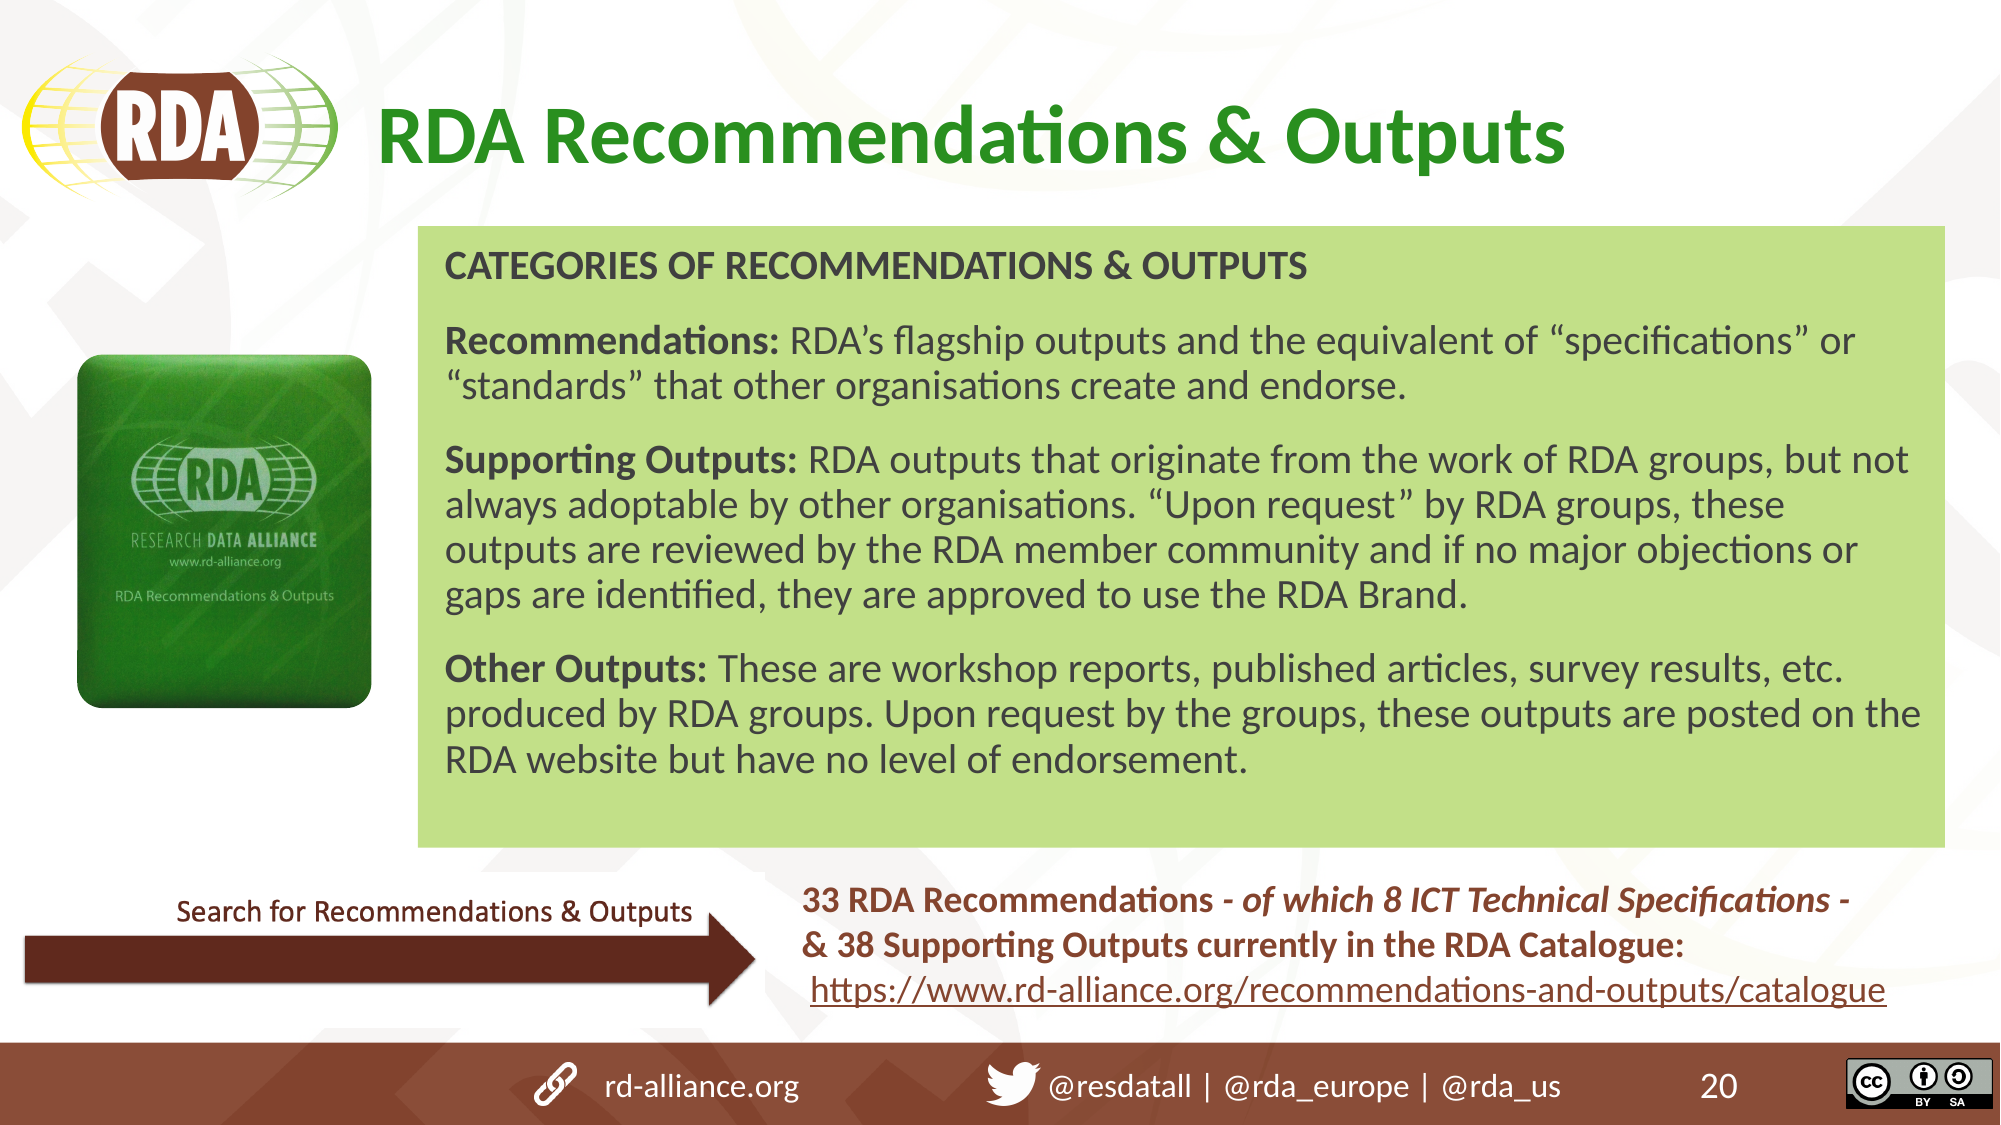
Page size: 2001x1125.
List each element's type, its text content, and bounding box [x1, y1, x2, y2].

text_box 33 RDA Recommendations - of which 8 ICT Technical Specifications - & 38 Supporting Outputs currently in the RDA Catalogue: https://www.rd-alliance.org/recommendations-and-outputs/catalogue [786, 867, 1945, 1018]
picture [534, 1062, 538, 1106]
picture [1846, 1058, 1993, 1109]
picture [12, 872, 765, 1028]
title RDA Recommendations & Outputs [362, 46, 1897, 227]
text_box CATEGORIES OF RECOMMENDATIONS & OUTPUTS Recommendations: RDA’s flagship outputs and the equivalent of “specifications” or “standards” that other organisations create and endorse. Supporting Outputs: RDA outputs that originate from the work of RDA groups, but not always adoptable by other organisations. “Upon request” by RDA groups, these outputs are reviewed by the RDA member community and if no major objections or gaps are identified, they are approved to use the RDA Brand. Other Outputs: These are workshop reports, published articles, survey results, etc. produced by RDA groups. Upon request by the groups, these outputs are posted on the RDA website but have no level of endorsement. [417, 226, 1945, 848]
picture [21, 51, 341, 203]
slide_number 20 [1684, 1054, 1800, 1125]
footer rd-alliance.org @resdatall | @rda_europe | @rda_us [538, 1054, 1629, 1114]
picture [77, 354, 372, 709]
